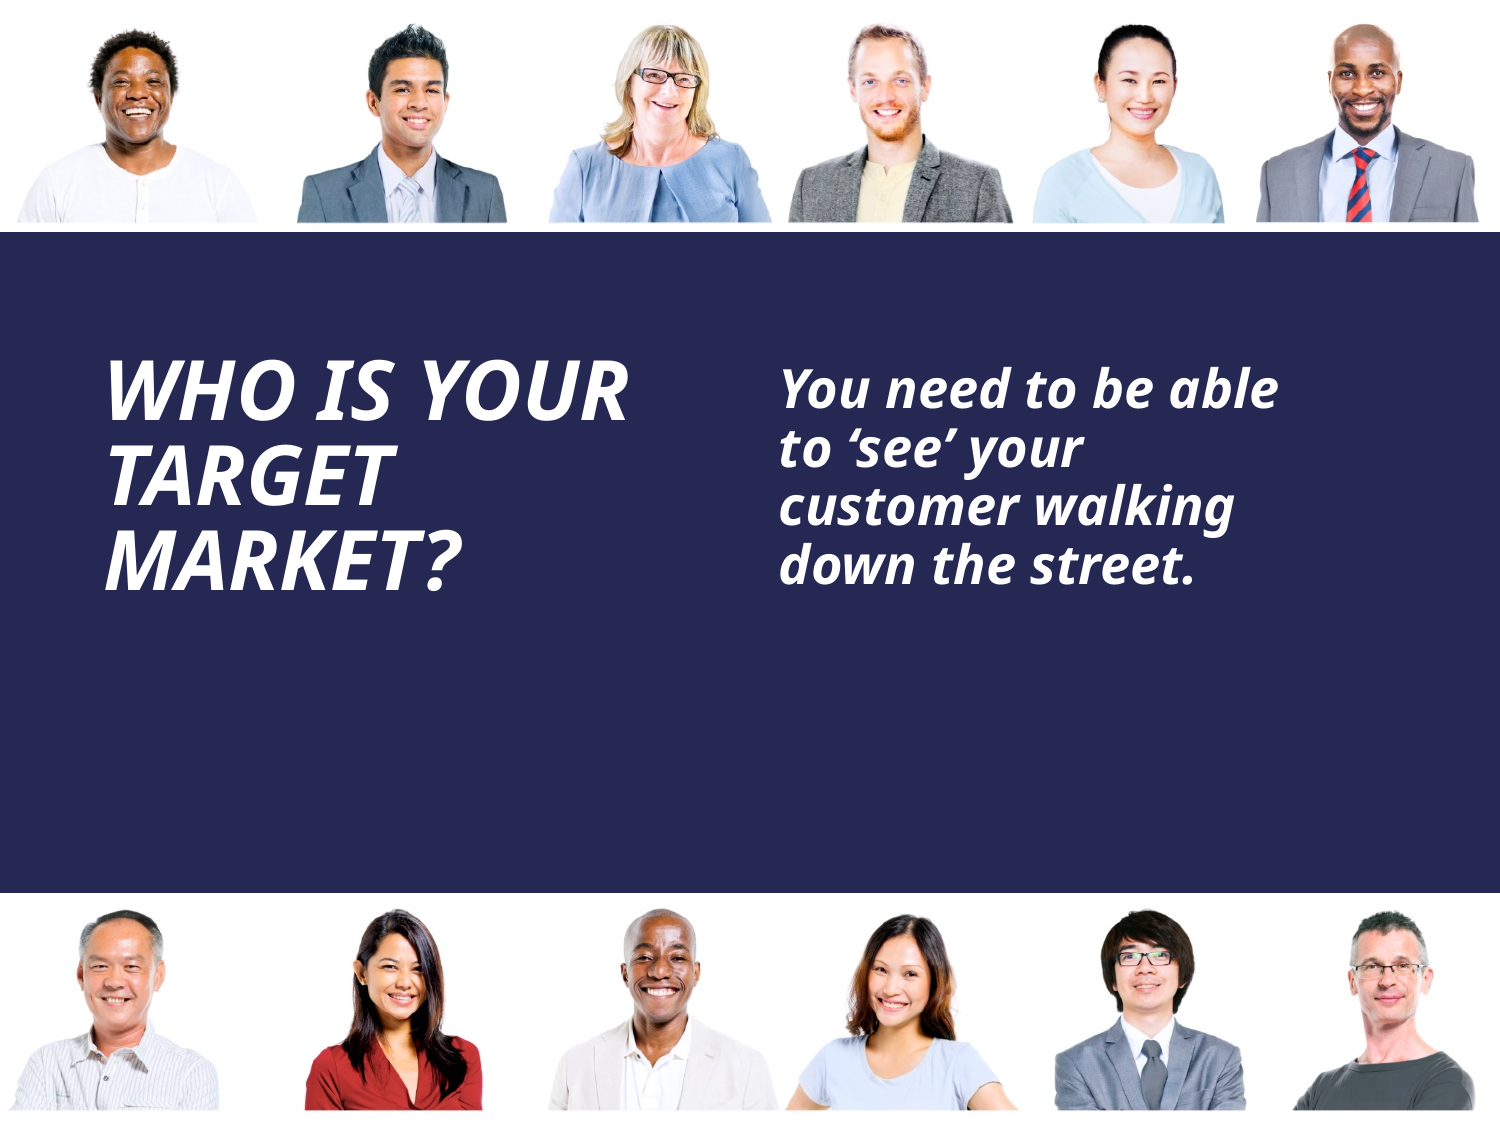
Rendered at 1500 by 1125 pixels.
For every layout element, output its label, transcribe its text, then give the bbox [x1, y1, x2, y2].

picture [0, 0, 1500, 232]
subtitle You need to be able to ‘see’ your customer walking down the street. [763, 354, 1354, 762]
picture [0, 893, 1500, 1125]
title Who Is Your Target Market? [88, 255, 667, 705]
